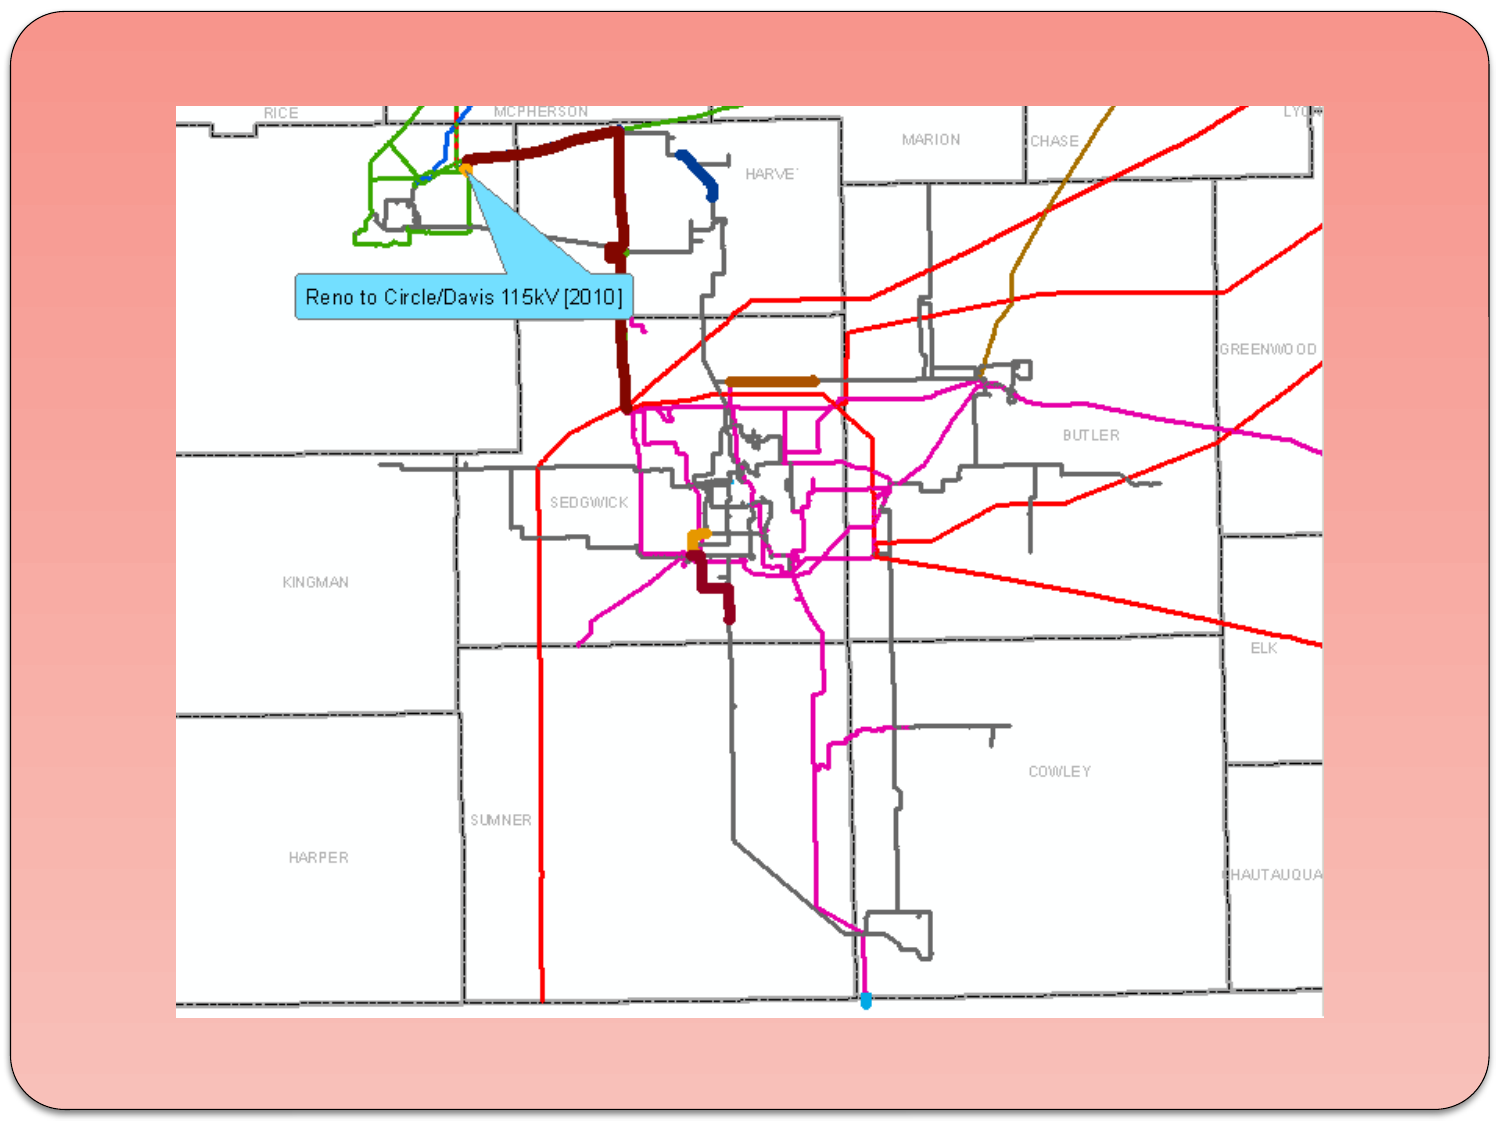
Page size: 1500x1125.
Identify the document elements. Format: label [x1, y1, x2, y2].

picture [176, 106, 1324, 1019]
